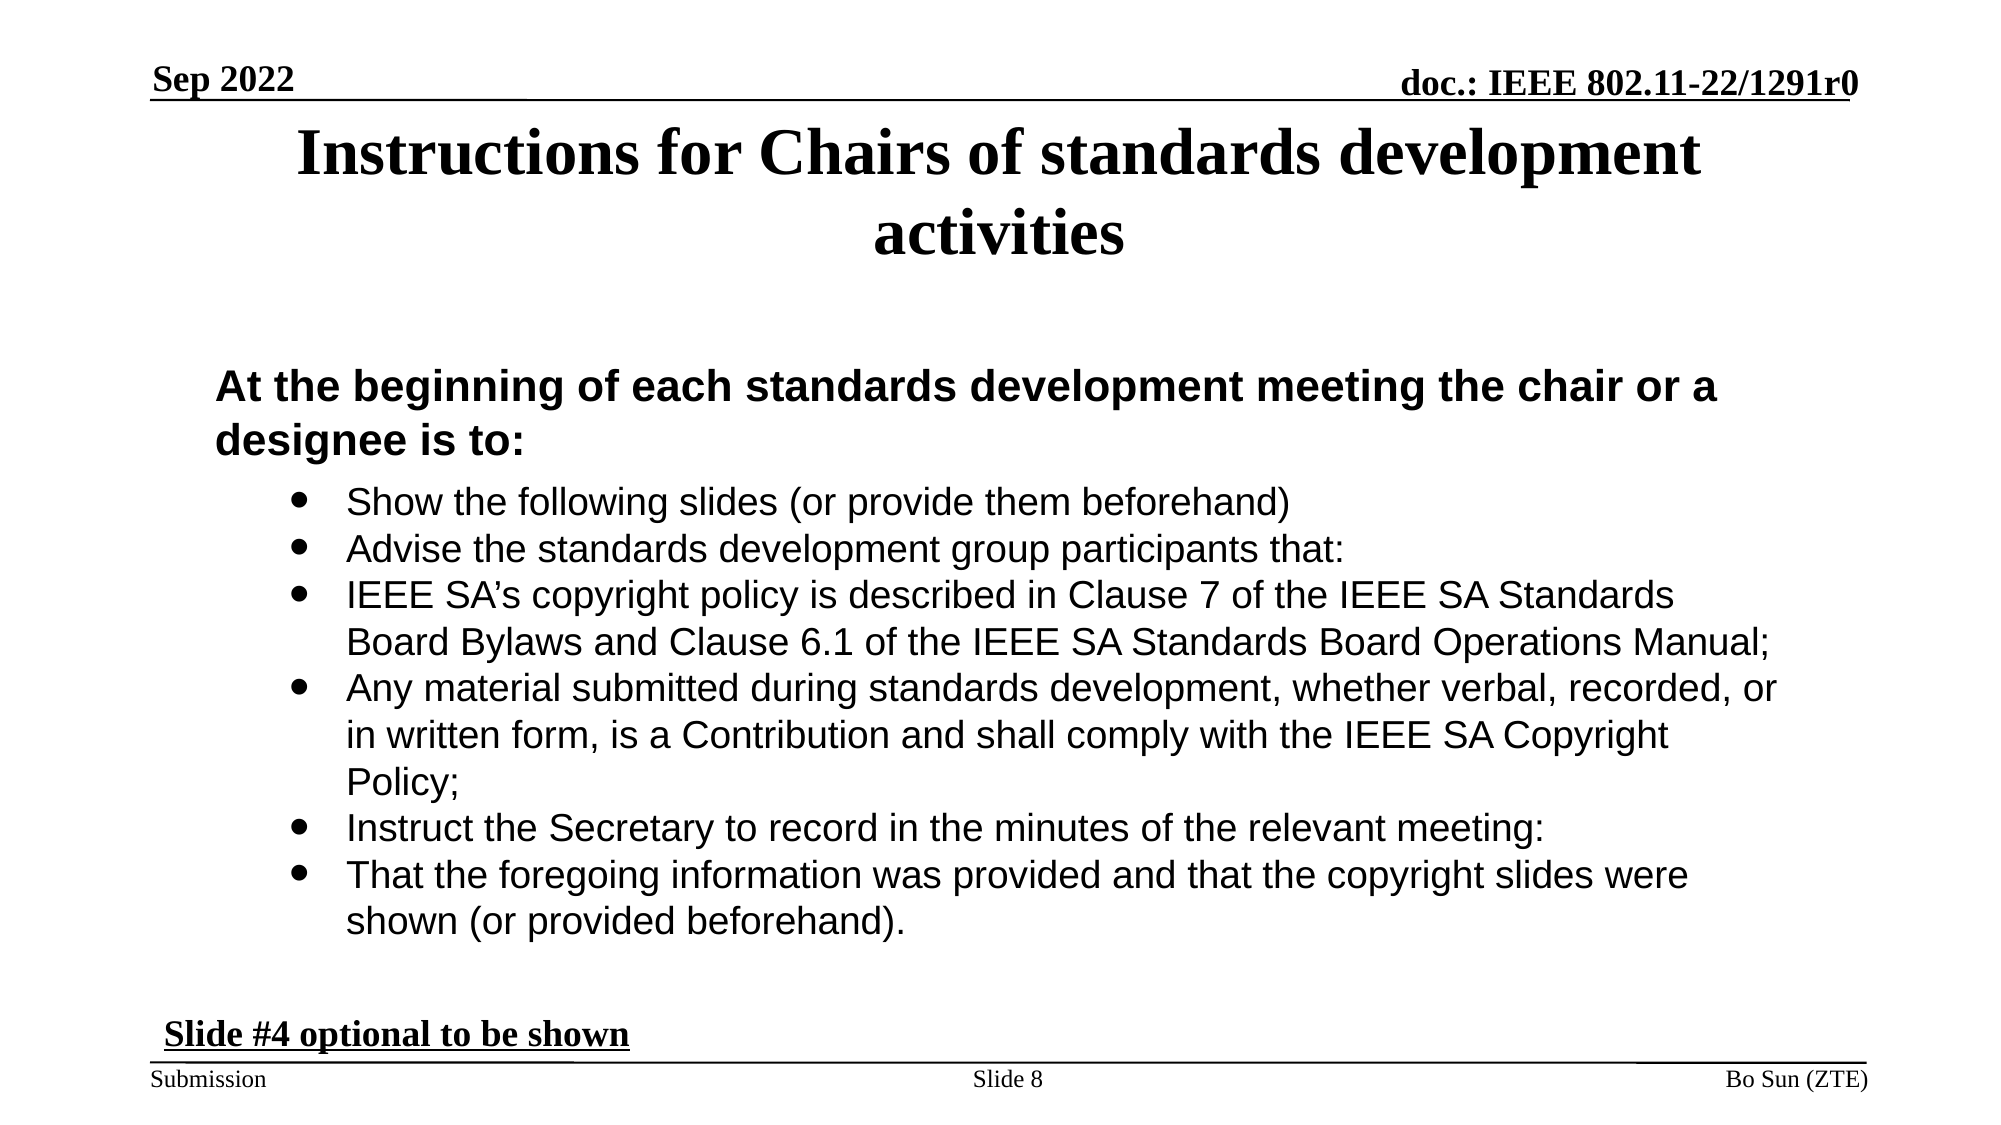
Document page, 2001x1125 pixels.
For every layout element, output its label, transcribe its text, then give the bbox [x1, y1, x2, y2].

slide_number Slide 8 [949, 1061, 1067, 1123]
text_box At the beginning of each standards development meeting the chair or a designee is to: Show the following slides (or provide them beforehand) Advise the standards development group participants that: IEEE SA’s copyright policy is described in Clause 7 of the IEEE SA Standards Board Bylaws and Clause 6.1 of the IEEE SA Standards Board Operations Manual; Any material submitted during standards development, whether verbal, recorded, or in written form, is a Contribution and shall comply with the IEEE SA Copyright Policy; Instruct the Secretary to record in the minutes of the relevant meeting: That the foregoing information was provided and that the copyright slides were shown (or provided beforehand). [200, 350, 1800, 913]
text_box Instructions for Chairs of standards development activities [187, 100, 1813, 276]
footer Bo Sun (ZTE) [1171, 1061, 1869, 1093]
text_box Slide #4 optional to be shown [149, 1002, 646, 1062]
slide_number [152, 54, 563, 100]
